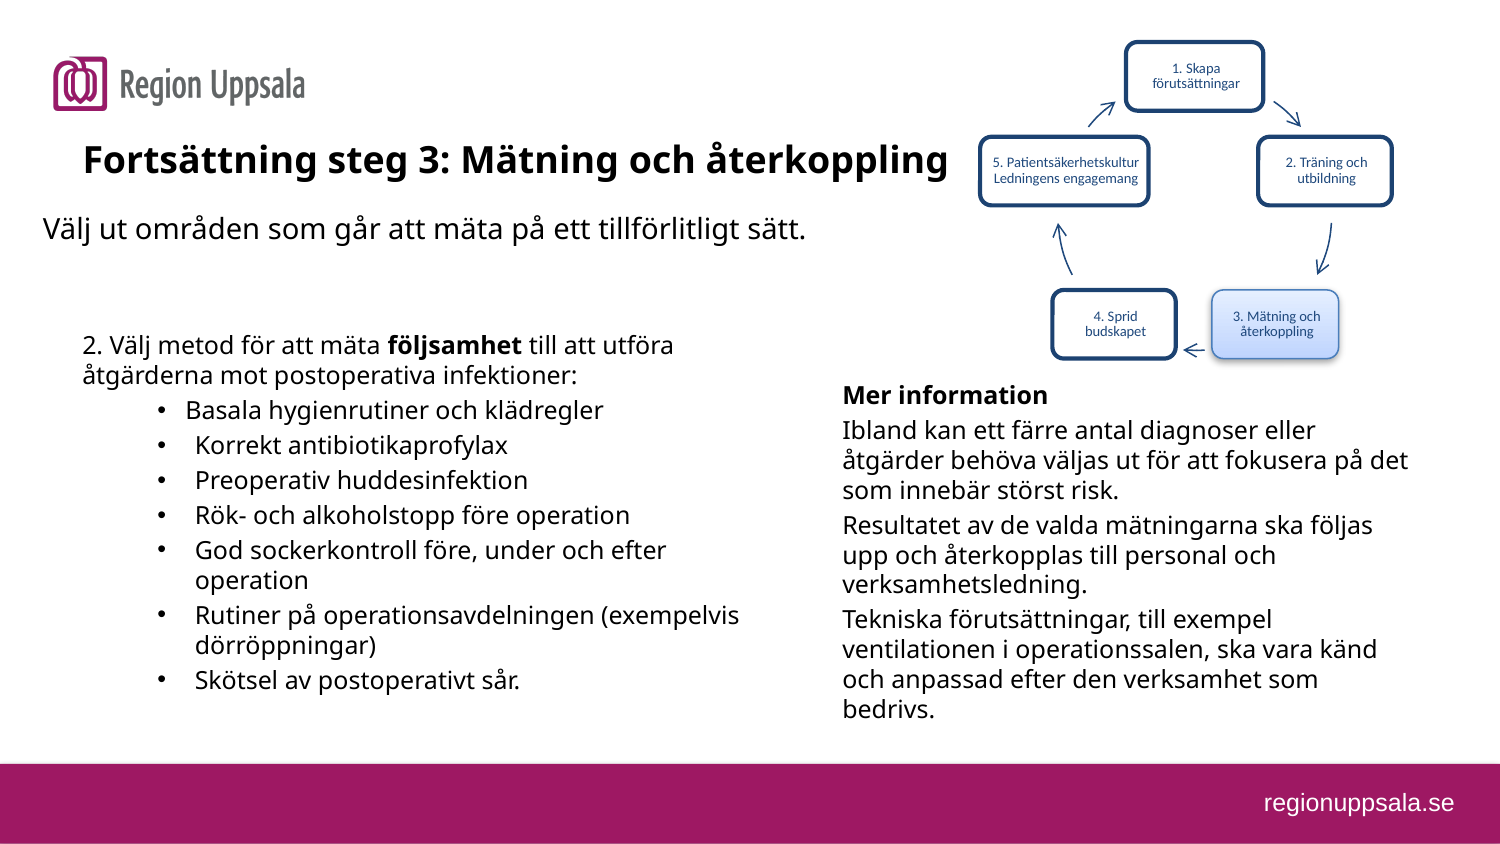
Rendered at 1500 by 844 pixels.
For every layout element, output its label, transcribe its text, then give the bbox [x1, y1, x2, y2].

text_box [1001, 41, 1371, 364]
list Mer information Ibland kan ett färre antal diagnoser eller åtgärder behöva väljas ut för att fokusera på det som innebär störst risk. Resultatet av de valda mätningarna ska följas upp och återkopplas till personal och verksamhetsledning. Tekniska förutsättningar, till exempel ventilationen i operationssalen, ska vara känd och anpassad efter den verksamhet som bedrivs. [827, 371, 1427, 743]
title Fortsättning steg 3: Mätning och återkoppling [67, 128, 996, 226]
list 2. Välj metod för att mäta följsamhet till att utföra åtgärderna mot postoperativa infektioner: Basala hygienrutiner och klädregler Korrekt antibiotikaprofylax Preoperativ huddesinfektion Rök- och alkoholstopp före operation God sockerkontroll före, under och efter operation Rutiner på operationsavdelningen (exempelvis dörröppningar) Skötsel av postoperativt sår. [67, 322, 775, 667]
text_box Välj ut områden som går att mäta på ett tillförlitligt sätt. [28, 202, 822, 253]
